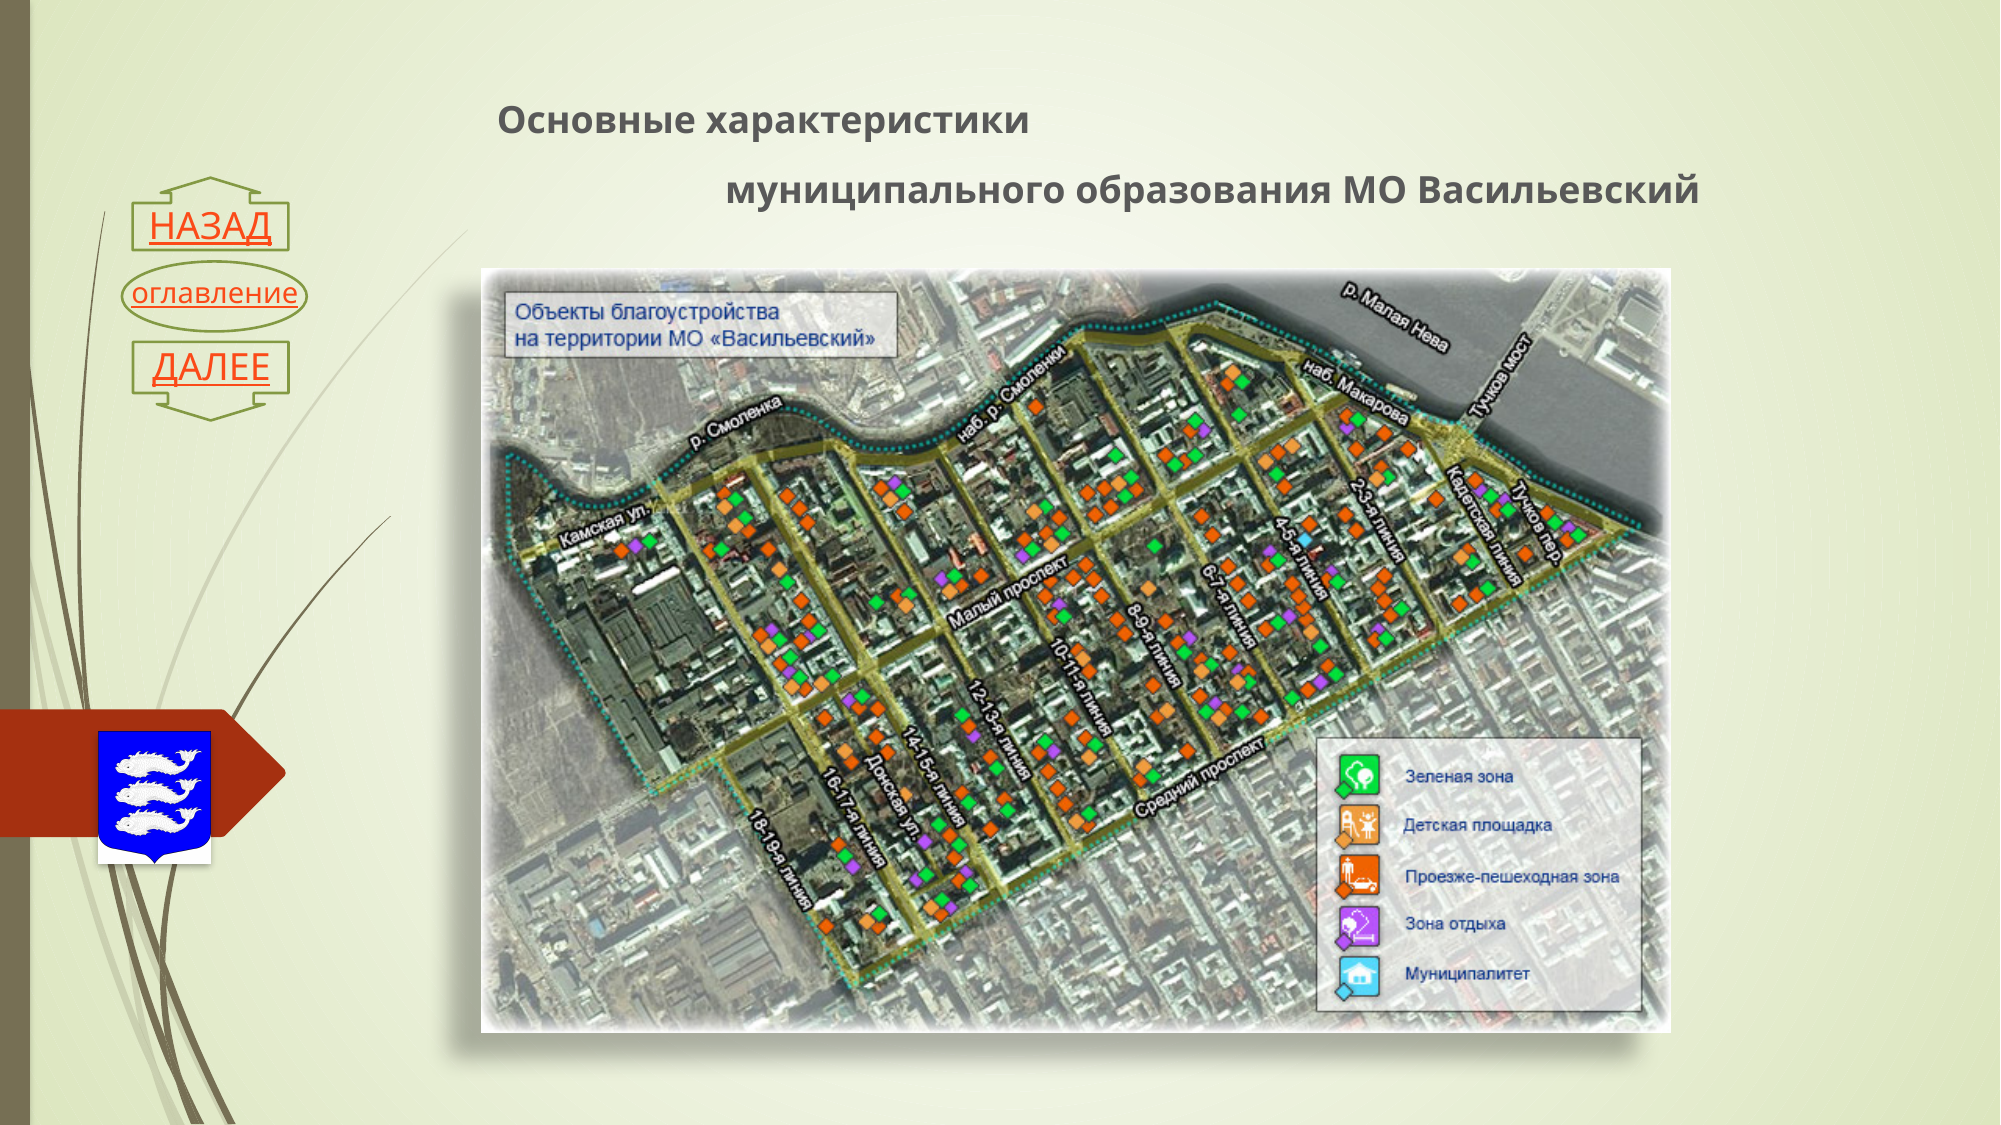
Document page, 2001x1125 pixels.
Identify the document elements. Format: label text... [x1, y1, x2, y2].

picture [481, 268, 1672, 1033]
text_box [155, 402, 267, 422]
text_box [162, 260, 266, 266]
text_box оглавление [116, 266, 314, 322]
text_box [159, 176, 262, 194]
text_box Основные характеристики муниципального образования МО Васильевский [481, 83, 1945, 269]
picture [98, 731, 211, 865]
text_box НАЗАД [133, 194, 288, 261]
text_box [147, 322, 282, 333]
text_box ДАЛЕЕ [123, 335, 300, 402]
